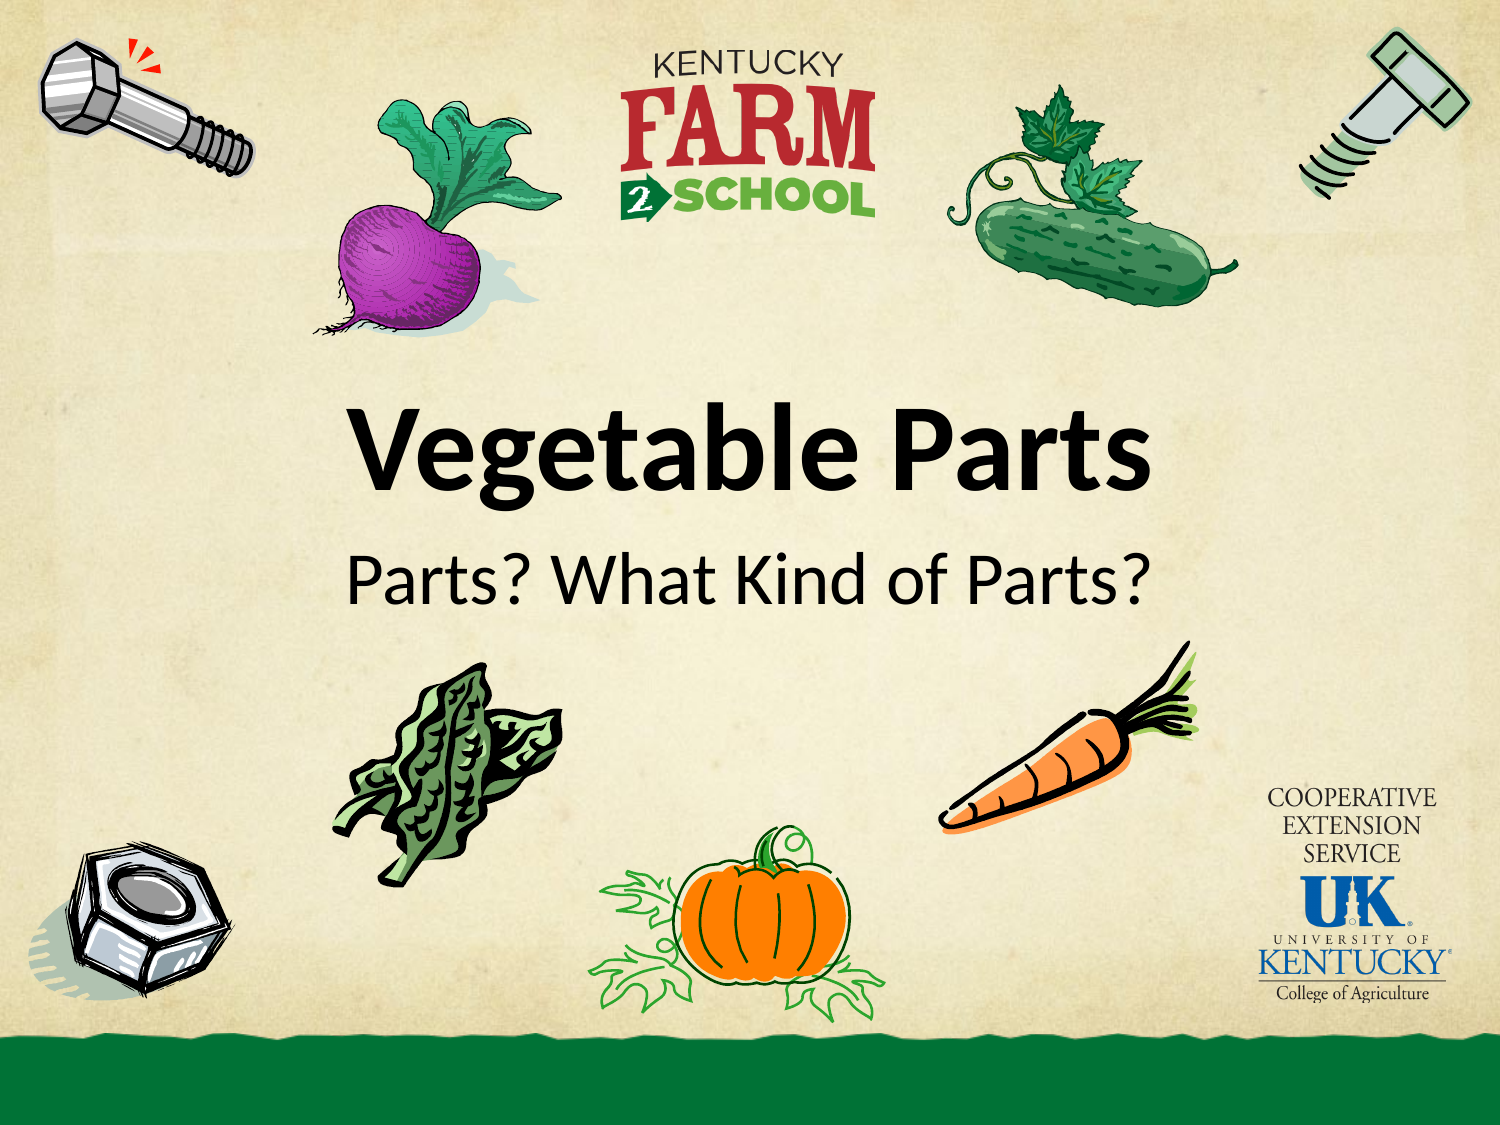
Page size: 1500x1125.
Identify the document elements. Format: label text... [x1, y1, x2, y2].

picture [0, 0, 1500, 1039]
title Vegetable Parts Parts? What Kind of Parts? [174, 411, 1325, 650]
